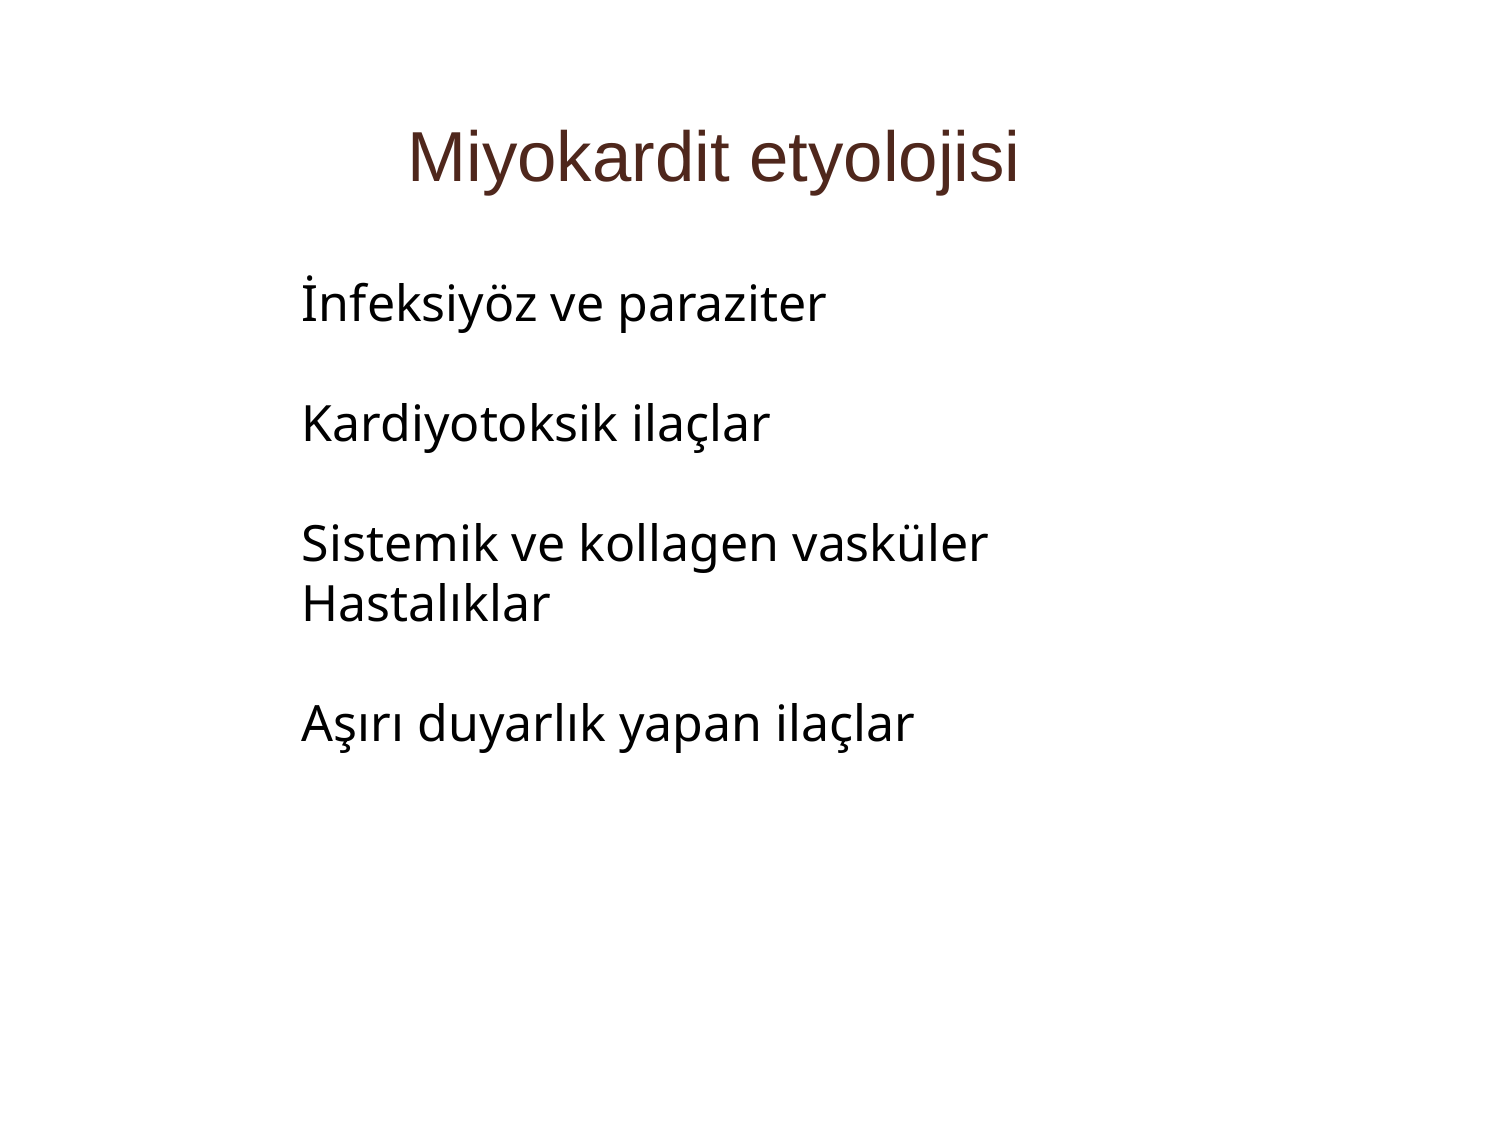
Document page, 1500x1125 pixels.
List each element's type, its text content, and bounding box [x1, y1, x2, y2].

title Miyokardit etyolojisi [76, 2, 1352, 303]
text_box İnfeksiyöz ve paraziter Kardiyotoksik ilaçlar Sistemik ve kollagen vasküler Hastalıklar Aşırı duyarlık yapan ilaçlar [287, 264, 1019, 759]
